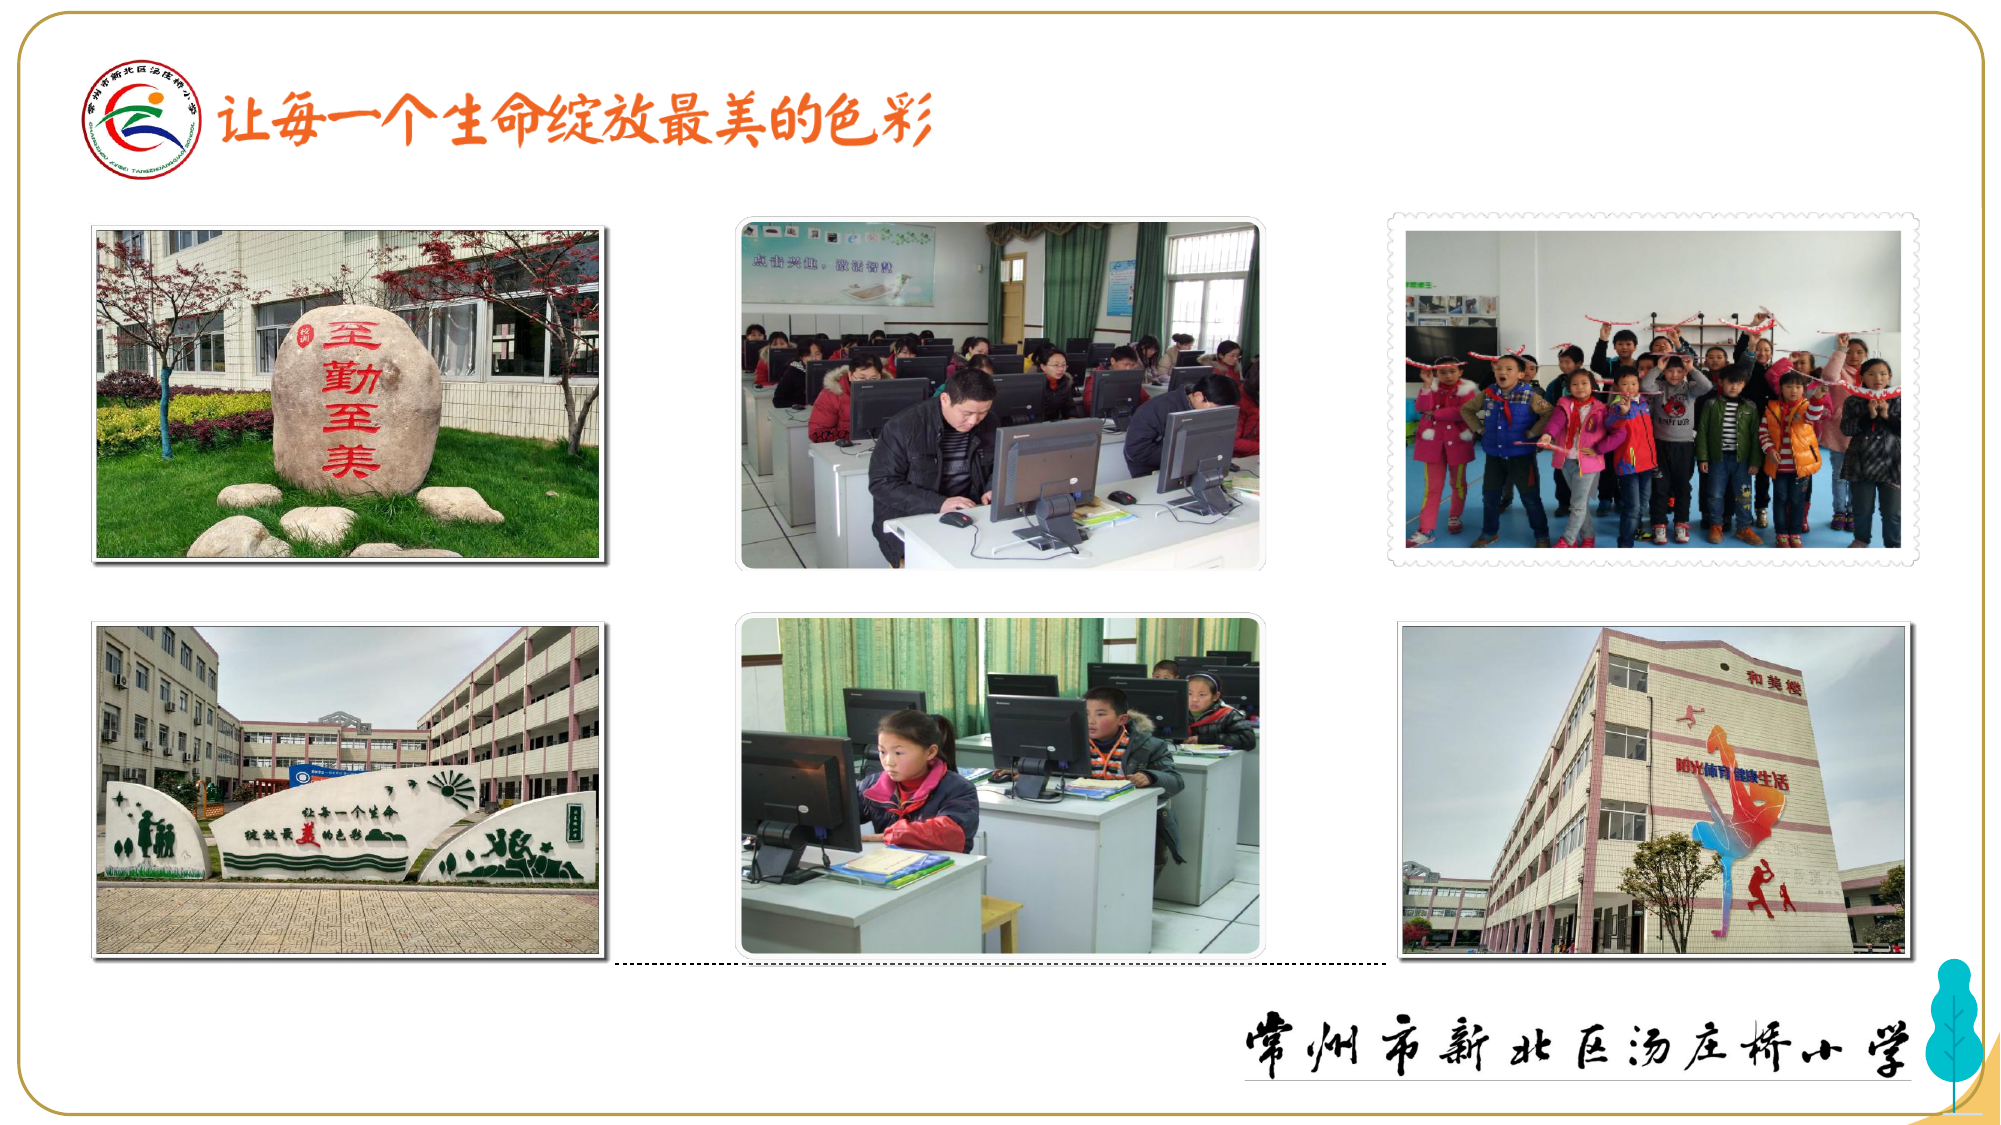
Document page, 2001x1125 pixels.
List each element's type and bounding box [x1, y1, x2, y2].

picture [81, 216, 614, 571]
picture [734, 216, 1267, 571]
picture [734, 612, 1267, 967]
text_box [1925, 958, 1984, 1116]
text_box [17, 11, 1985, 1116]
text_box [1906, 1031, 2000, 1125]
picture [81, 612, 614, 967]
picture [1387, 612, 1920, 967]
picture [1233, 996, 1920, 1081]
picture [1387, 212, 1920, 567]
text_box [81, 59, 969, 180]
